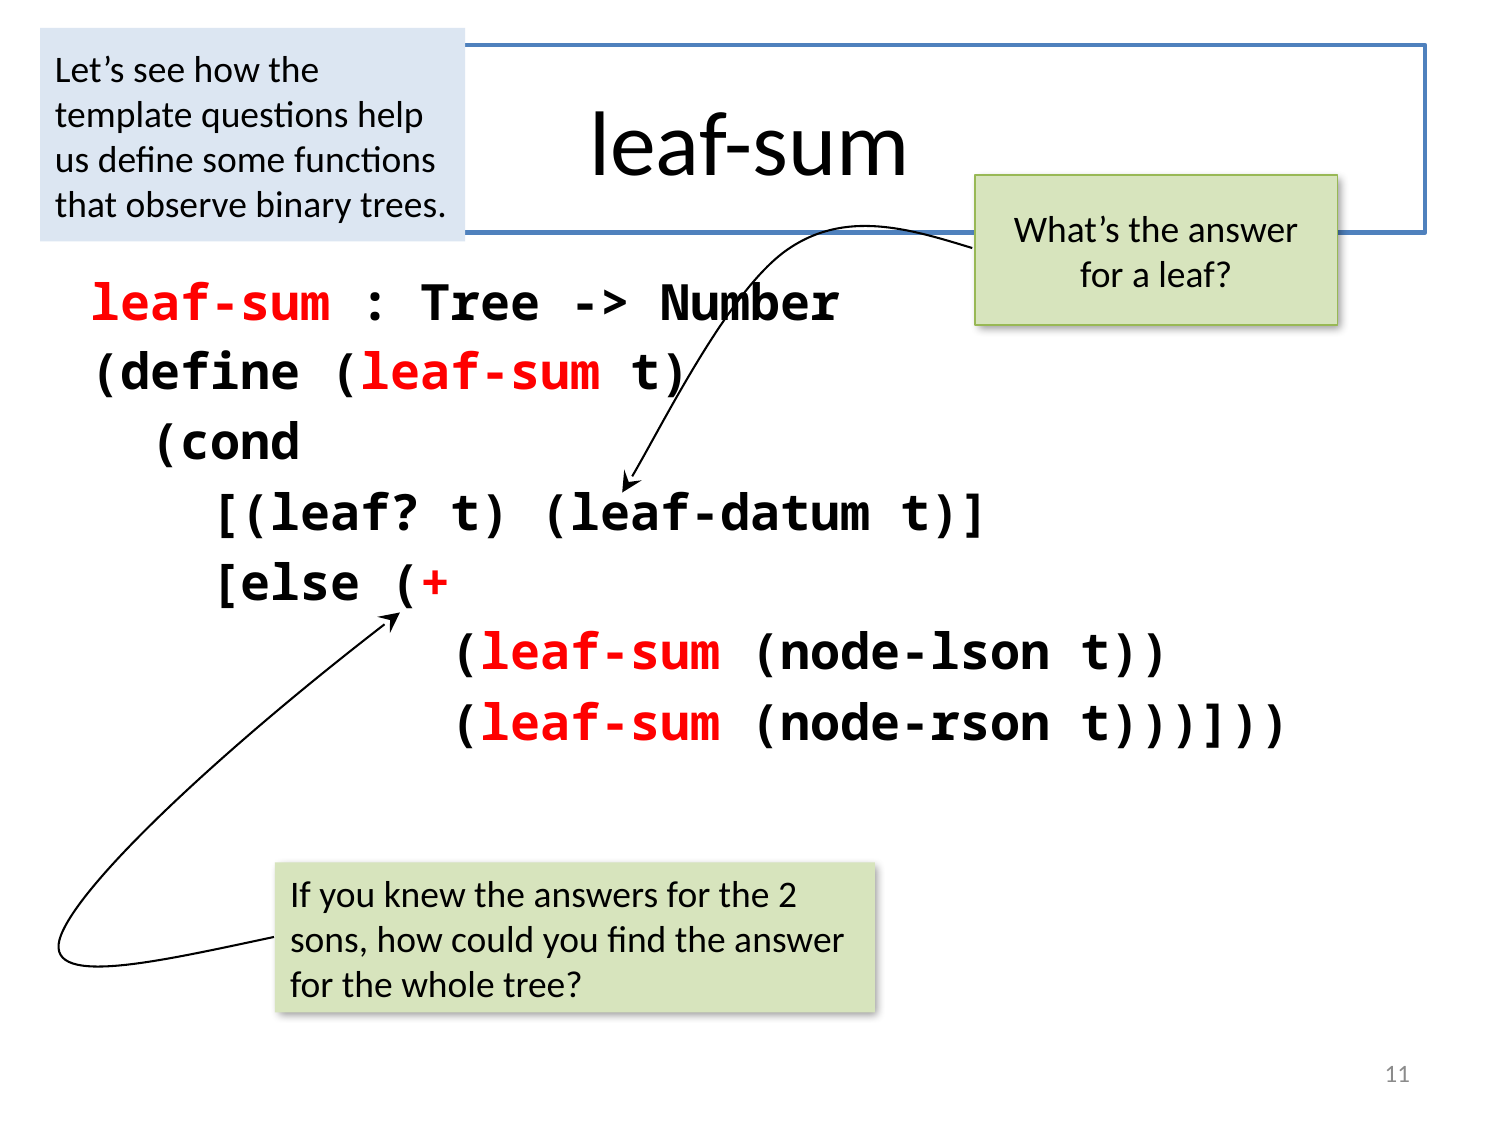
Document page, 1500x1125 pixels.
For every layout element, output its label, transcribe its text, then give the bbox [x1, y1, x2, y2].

list leaf-sum : Tree -> Number (define (leaf-sum t) (cond [(leaf? t) (leaf-datum t)] [else (+ (leaf-sum (node-lson t)) (leaf-sum (node-rson t)))])) [75, 262, 1425, 1005]
slide_number 11 [1074, 1042, 1425, 1103]
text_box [39, 612, 876, 1013]
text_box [621, 174, 1338, 493]
text_box Let’s see how the template questions help us define some functions that observe binary trees. [38, 26, 467, 244]
title leaf-sum [467, 43, 1427, 235]
